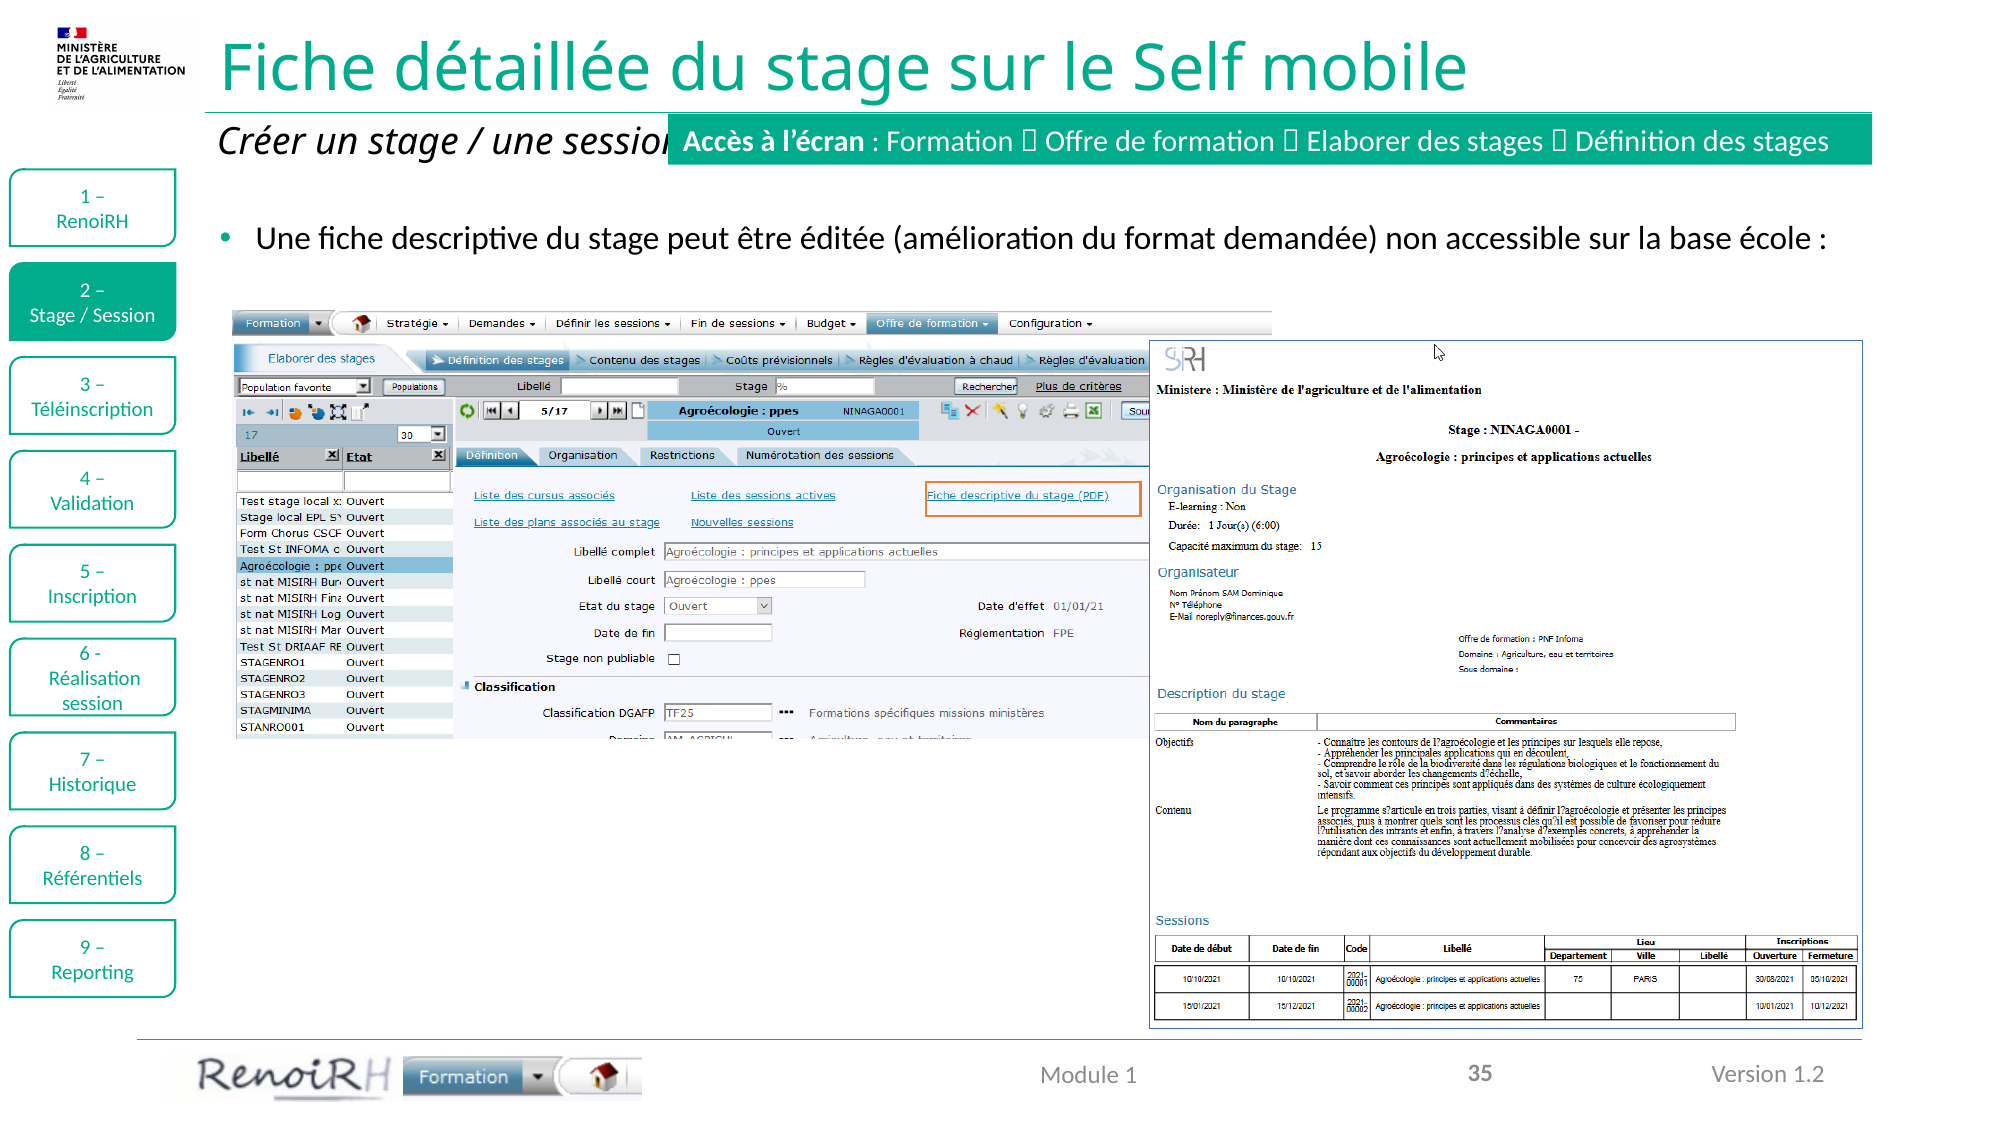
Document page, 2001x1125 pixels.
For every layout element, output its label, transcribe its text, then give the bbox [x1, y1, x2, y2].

text_box 2 – Stage / Session [8, 261, 177, 342]
footer Module 1 [662, 1042, 1153, 1105]
text_box 6 - Réalisation session [8, 637, 177, 717]
title Fiche détaillée du stage sur le Self mobile [204, 27, 1873, 113]
text_box 4 – Validation [8, 449, 177, 529]
list Une fiche descriptive du stage peut être éditée (amélioration du format demandée) non accessible sur la base école : [204, 213, 1863, 299]
text_box 1 – RenoiRH [8, 167, 177, 248]
picture [164, 1054, 642, 1102]
text_box Créer un stage / une session [202, 109, 702, 170]
text_box 8 – Référentiels [8, 824, 177, 905]
text_box 7 – Historique [8, 731, 177, 811]
text_box 5 – Inscription [8, 543, 177, 623]
picture [232, 310, 1863, 1029]
text_box Accès à l’écran : Formation  Offre de formation  Elaborer des stages  Définition des stages [668, 113, 1873, 165]
slide_number 35 [1350, 1041, 1509, 1102]
text_box 9 – Reporting [8, 918, 177, 999]
text_box 3 – Téléinscription [8, 355, 177, 435]
picture [47, 17, 195, 110]
